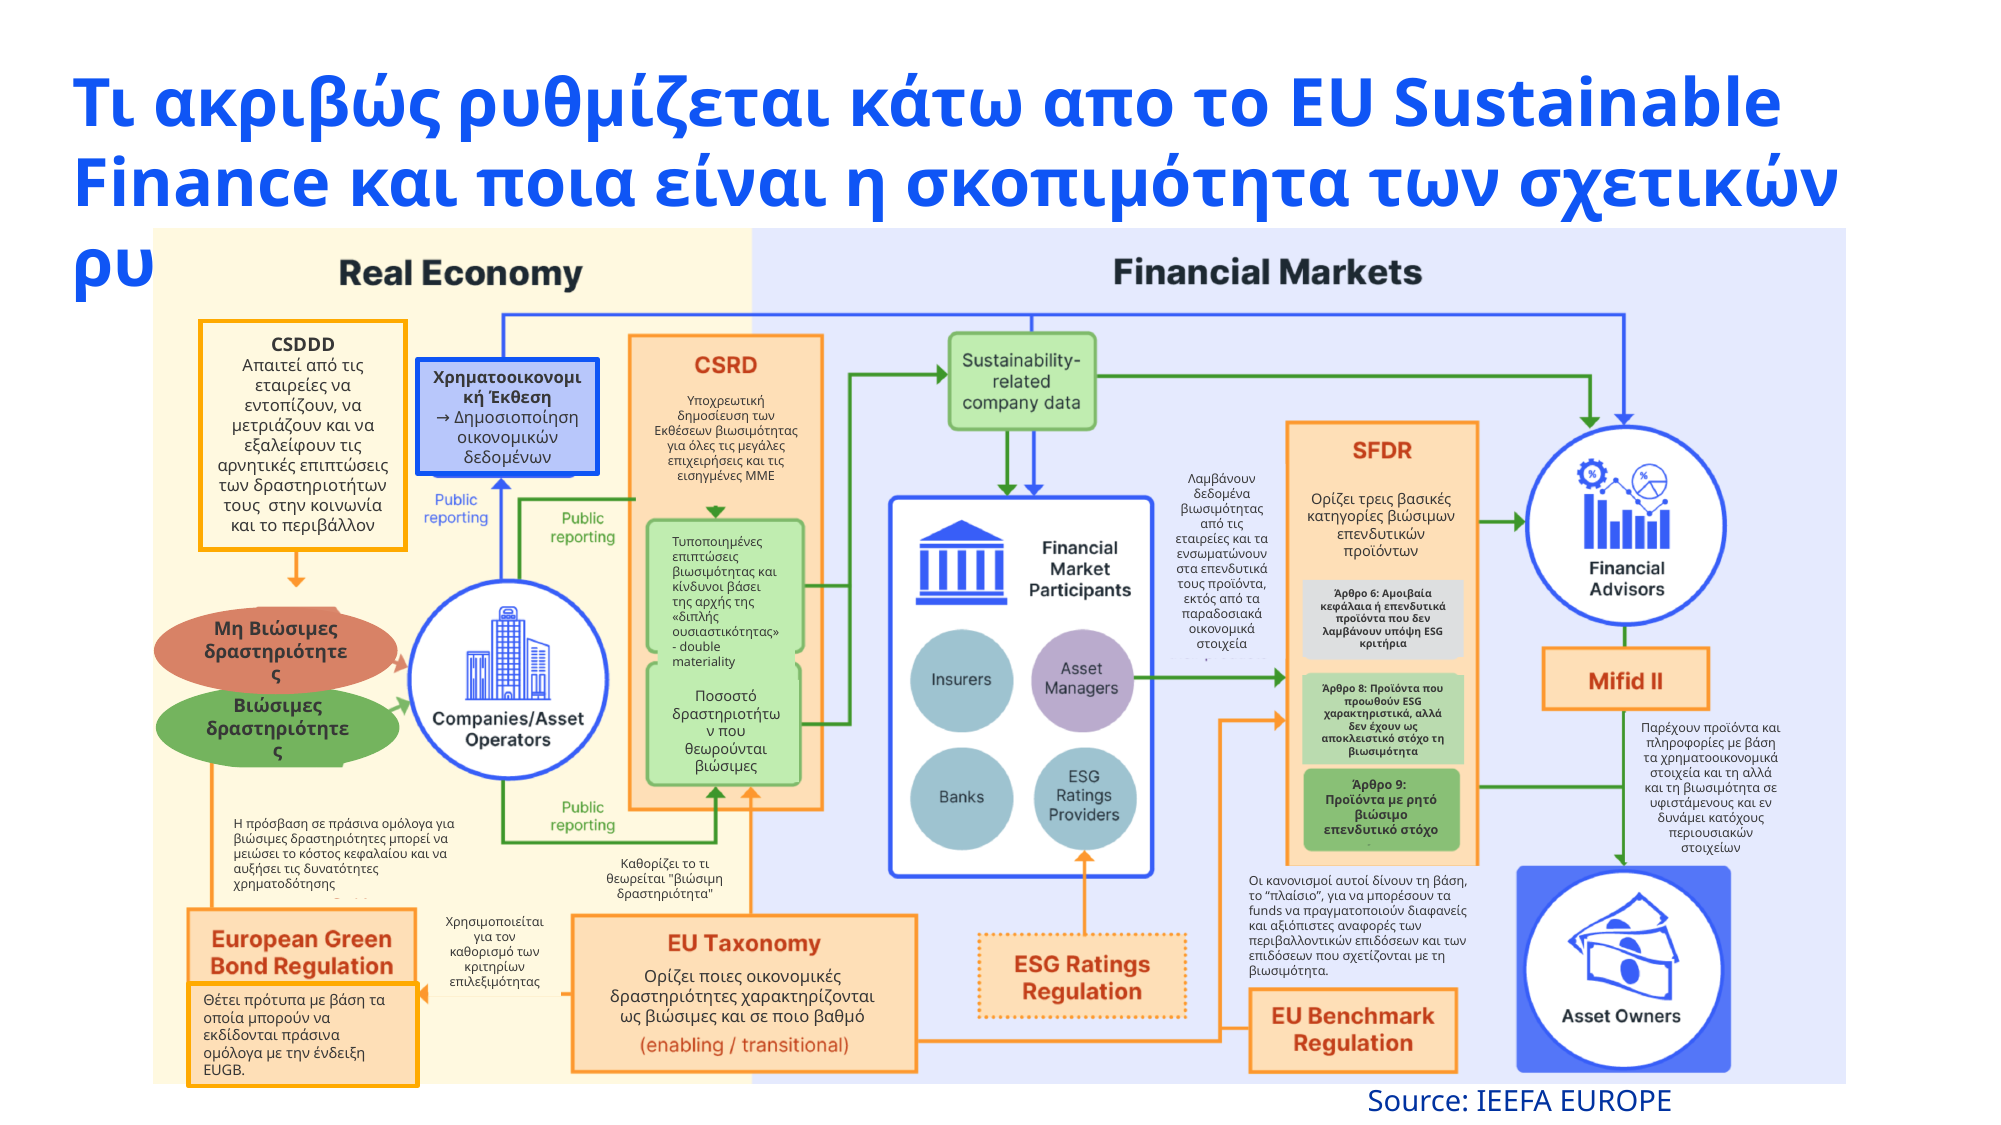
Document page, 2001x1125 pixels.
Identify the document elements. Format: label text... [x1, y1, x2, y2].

text_box Source: ΙΕEFA EUROPE [287, 1084, 1688, 1125]
title Τι ακριβώς ρυθμίζεται κάτω απο το EU Sustainable Finance και ποια είναι η σκοπιμότητα των σχετικών ρυθμίσεων [72, 59, 1928, 222]
picture [153, 228, 1846, 1084]
